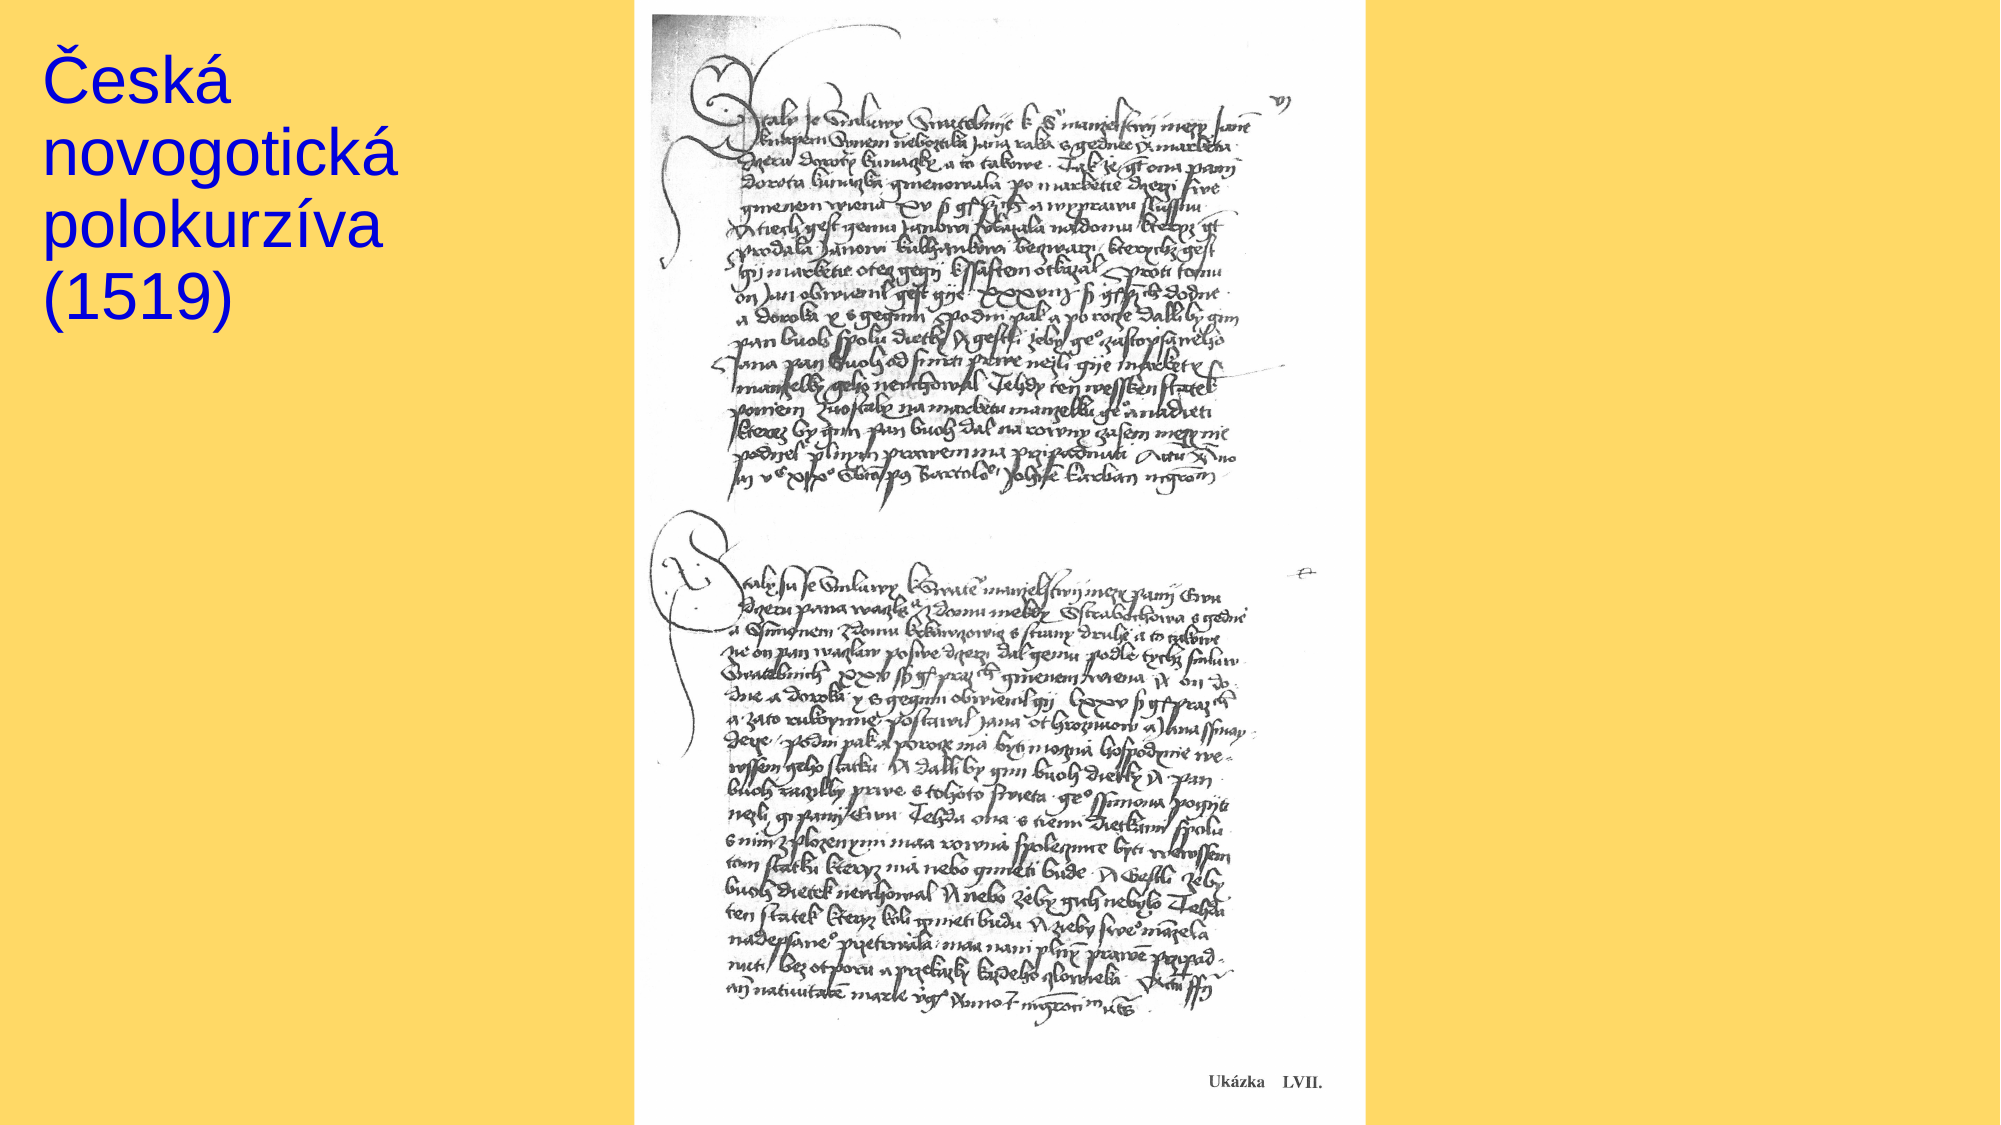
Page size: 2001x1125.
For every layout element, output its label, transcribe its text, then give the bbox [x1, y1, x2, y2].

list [633, 0, 1366, 1125]
title Česká novogotická polokurzíva (1519) [27, 38, 587, 563]
